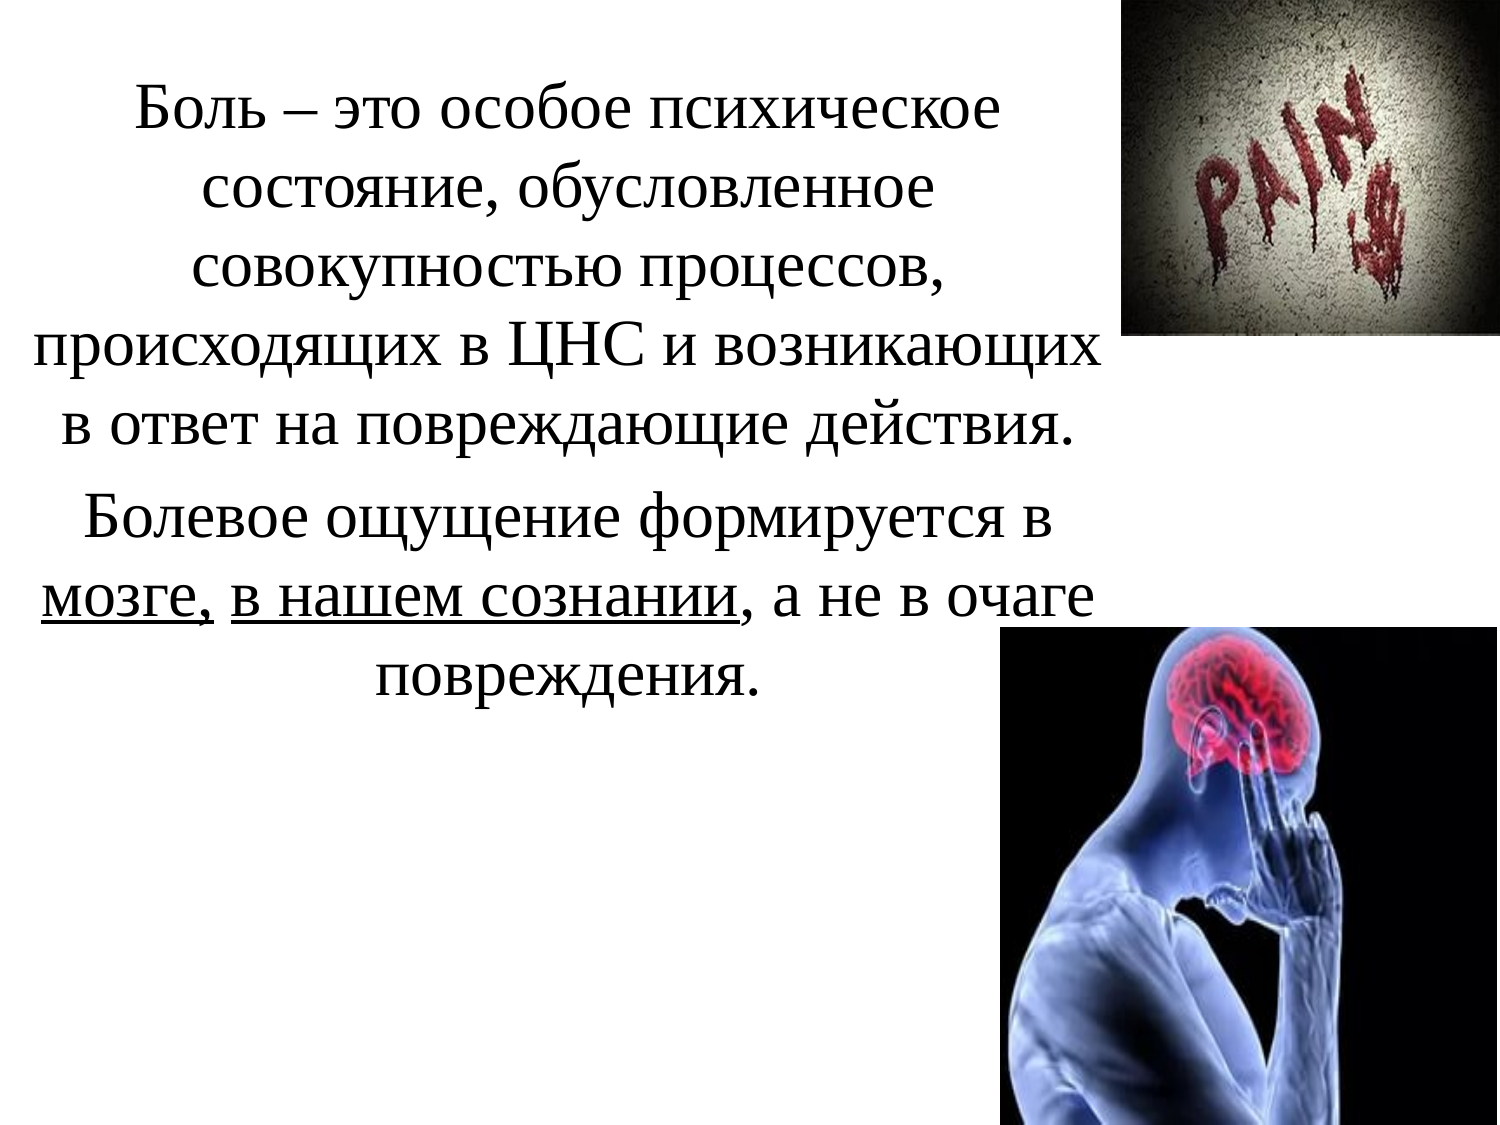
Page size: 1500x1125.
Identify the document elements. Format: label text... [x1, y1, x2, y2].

list Боль – это особое психическое состояние, обусловленное совокупностью процессов, происходящих в ЦНС и возникающих в ответ на повреждающие действия. Болевое ощущение формируется в мозге, в нашем сознании, а не в очаге повреждения. [16, 54, 1122, 732]
picture [1000, 627, 1497, 1125]
picture [1120, 0, 1500, 337]
